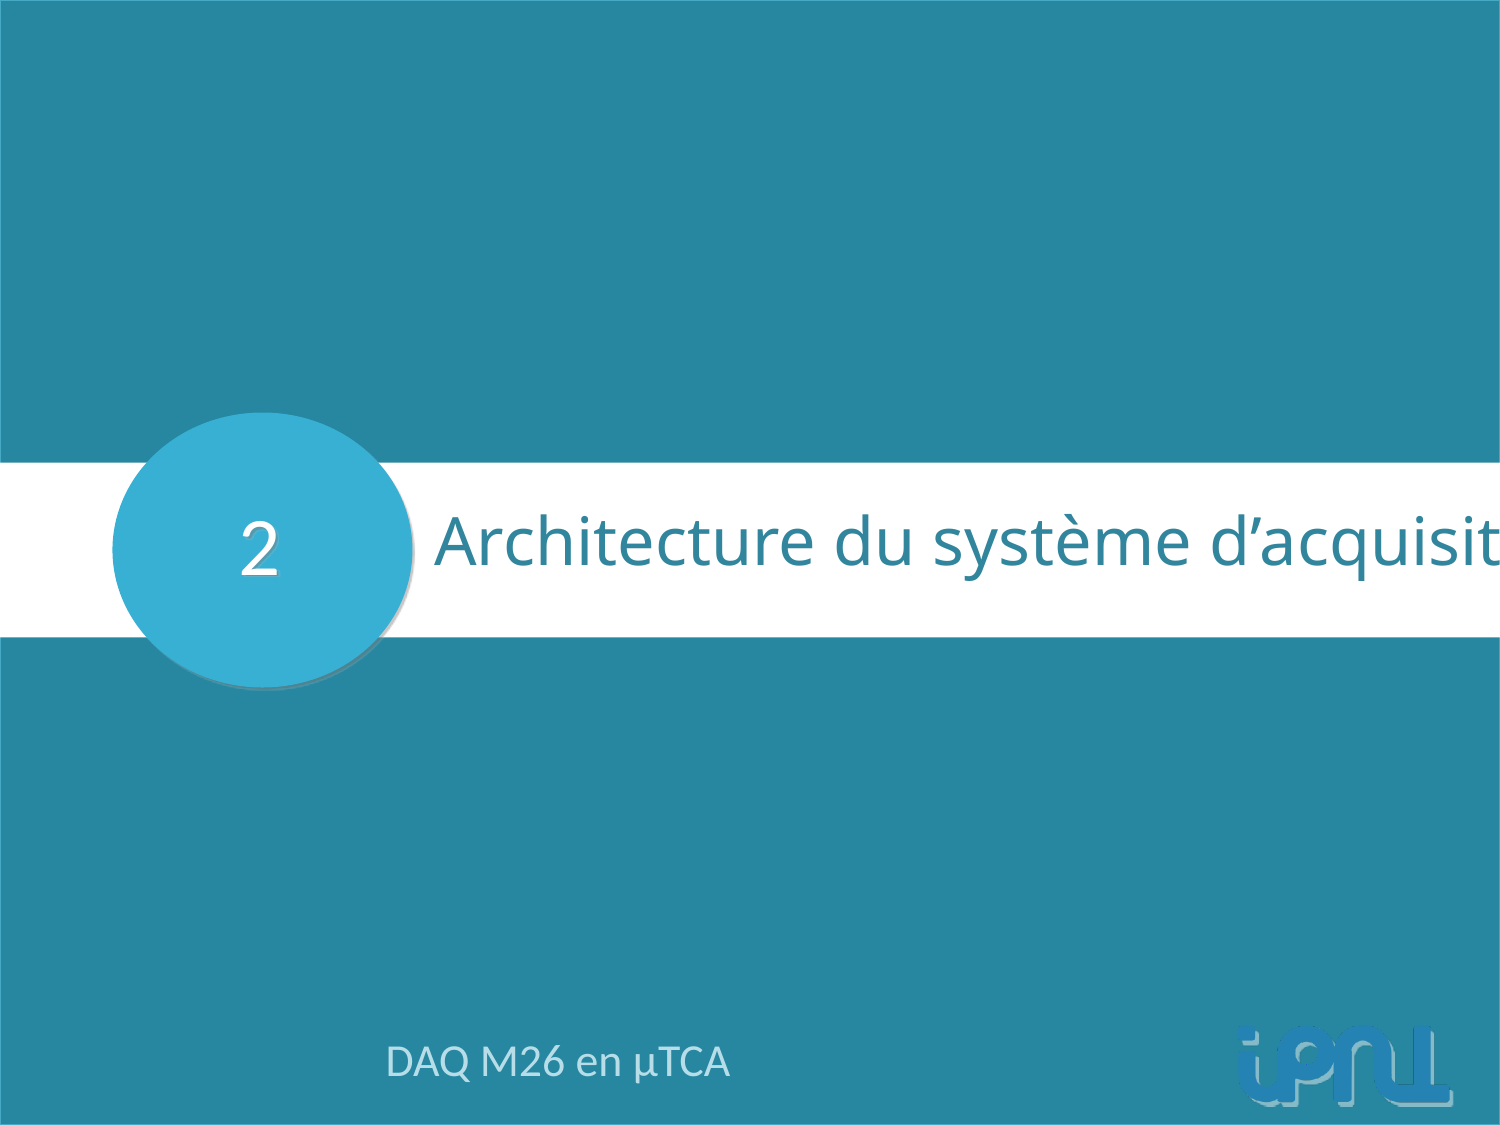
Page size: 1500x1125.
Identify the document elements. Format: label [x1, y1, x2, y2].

text_box [0, 0, 1500, 1125]
